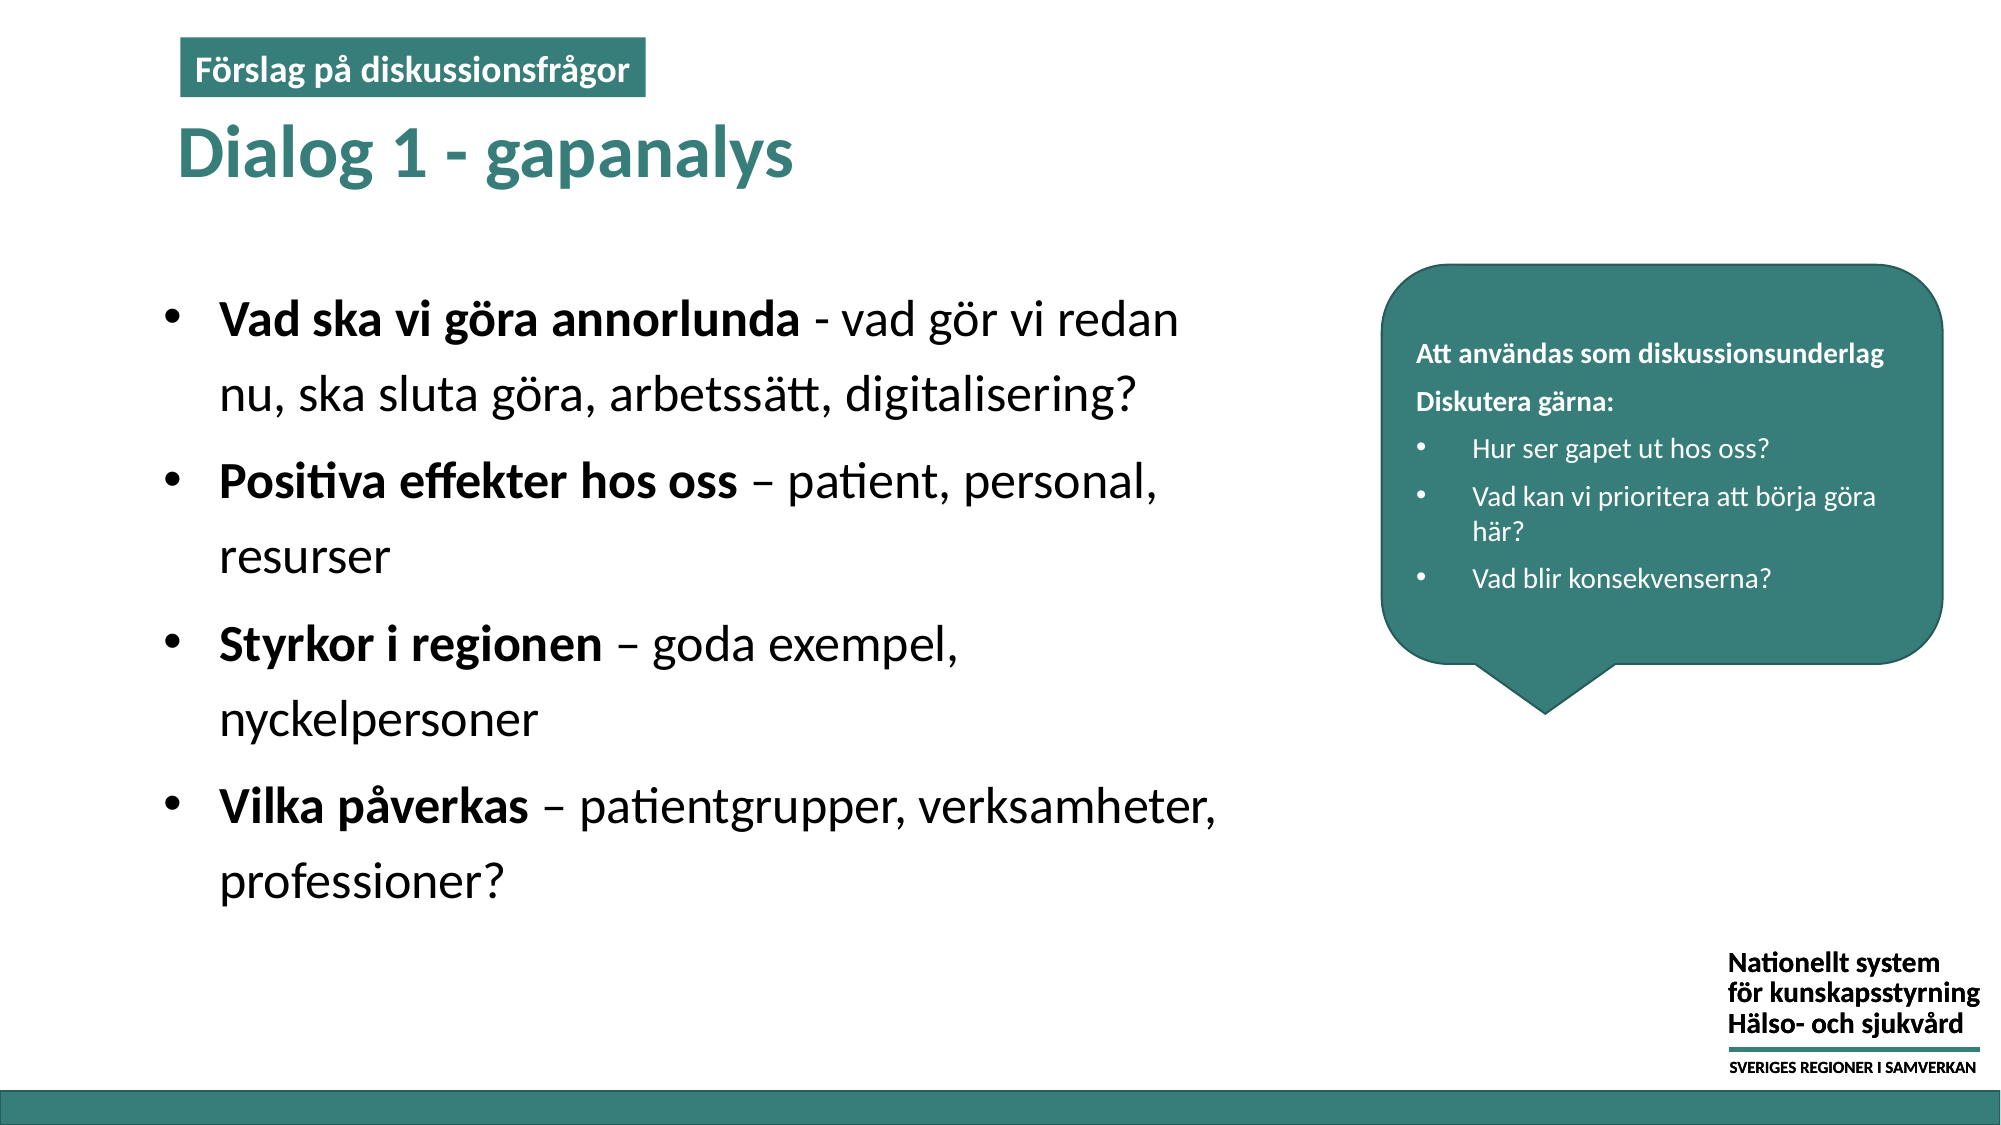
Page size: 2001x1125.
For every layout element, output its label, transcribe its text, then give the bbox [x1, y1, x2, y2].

text_box Förslag på diskussionsfrågor [180, 37, 646, 98]
text_box Att användas som diskussionsunderlag Diskutera gärna: Hur ser gapet ut hos oss? Vad kan vi prioritera att börja göra här? Vad blir konsekvenserna? [1380, 263, 1944, 716]
list Vad ska vi göra annorlunda - vad gör vi redan nu, ska sluta göra, arbetssätt, digitalisering? Positiva effekter hos oss – patient, personal, resurser Styrkor i regionen – goda exempel, nyckelpersoner Vilka påverkas – patientgrupper, verksamheter, professioner? [148, 264, 1249, 1019]
title Dialog 1 - gapanalys [162, 101, 1663, 202]
